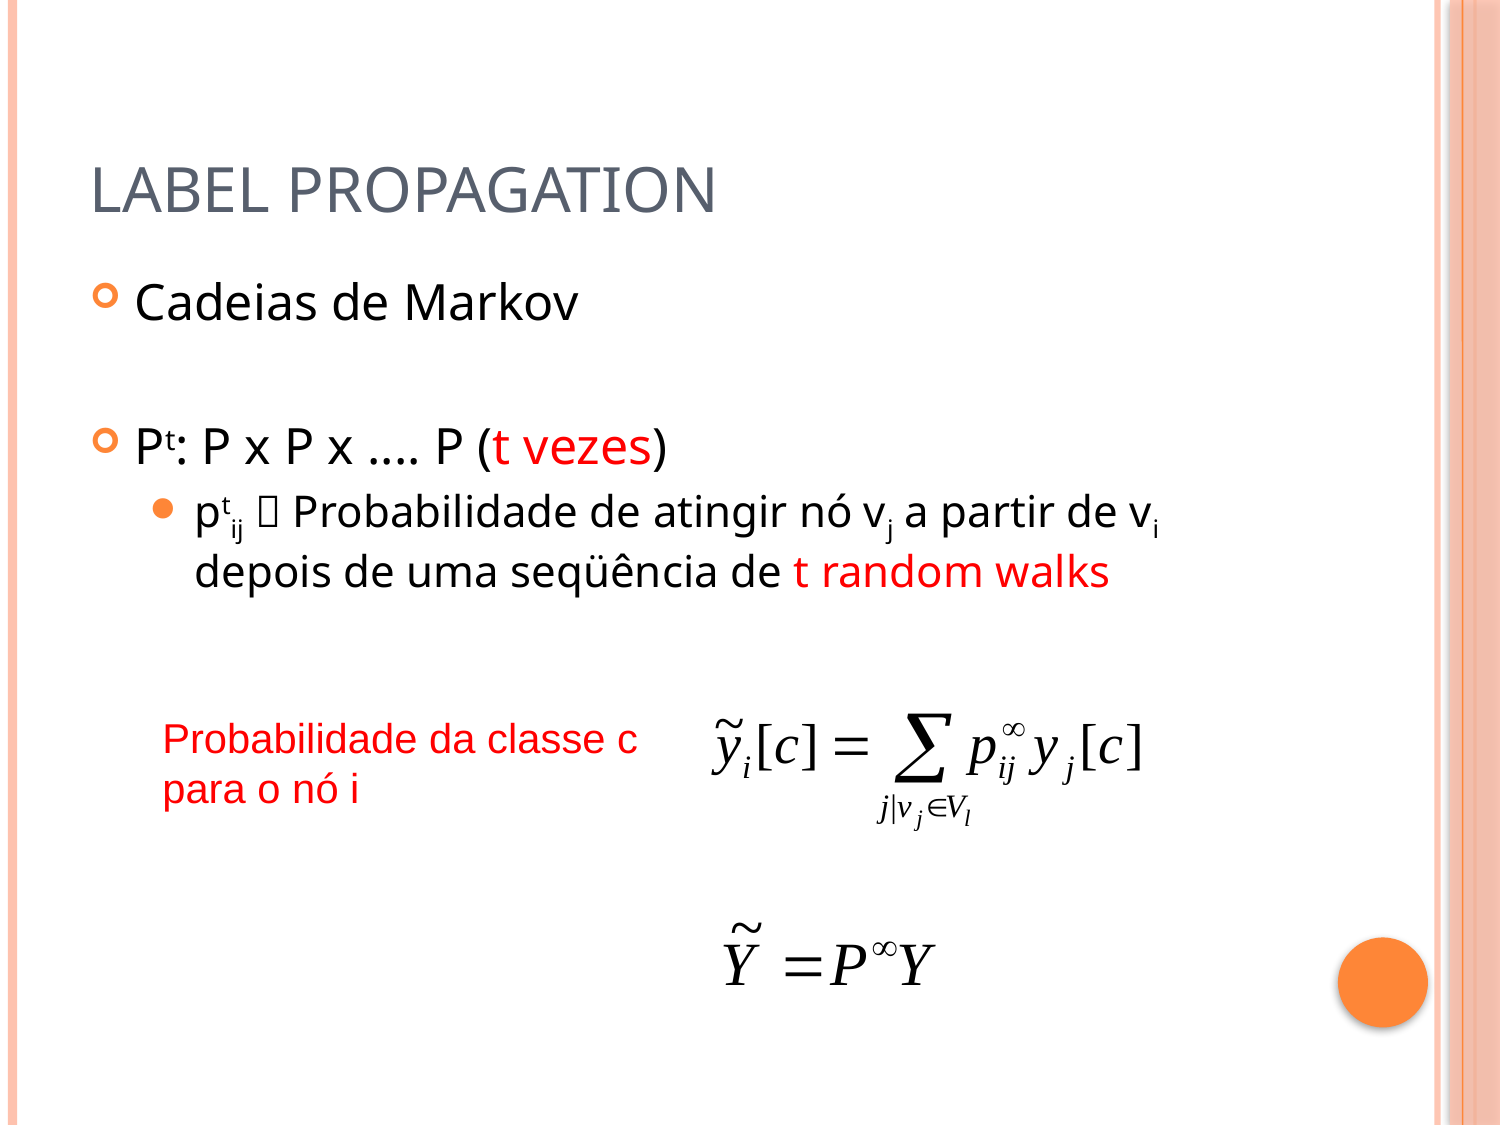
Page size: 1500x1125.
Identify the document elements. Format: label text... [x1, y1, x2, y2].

title Label Propagation [75, 45, 1300, 233]
text_box Probabilidade da classe c para o nó i [147, 704, 697, 819]
list Cadeias de Markov Pt: P x P x .... P (t vezes) ptij  Probabilidade de atingir nó vj a partir de vi depois de uma seqüência de t random walks [75, 262, 1300, 1062]
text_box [702, 702, 1149, 845]
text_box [714, 913, 952, 997]
